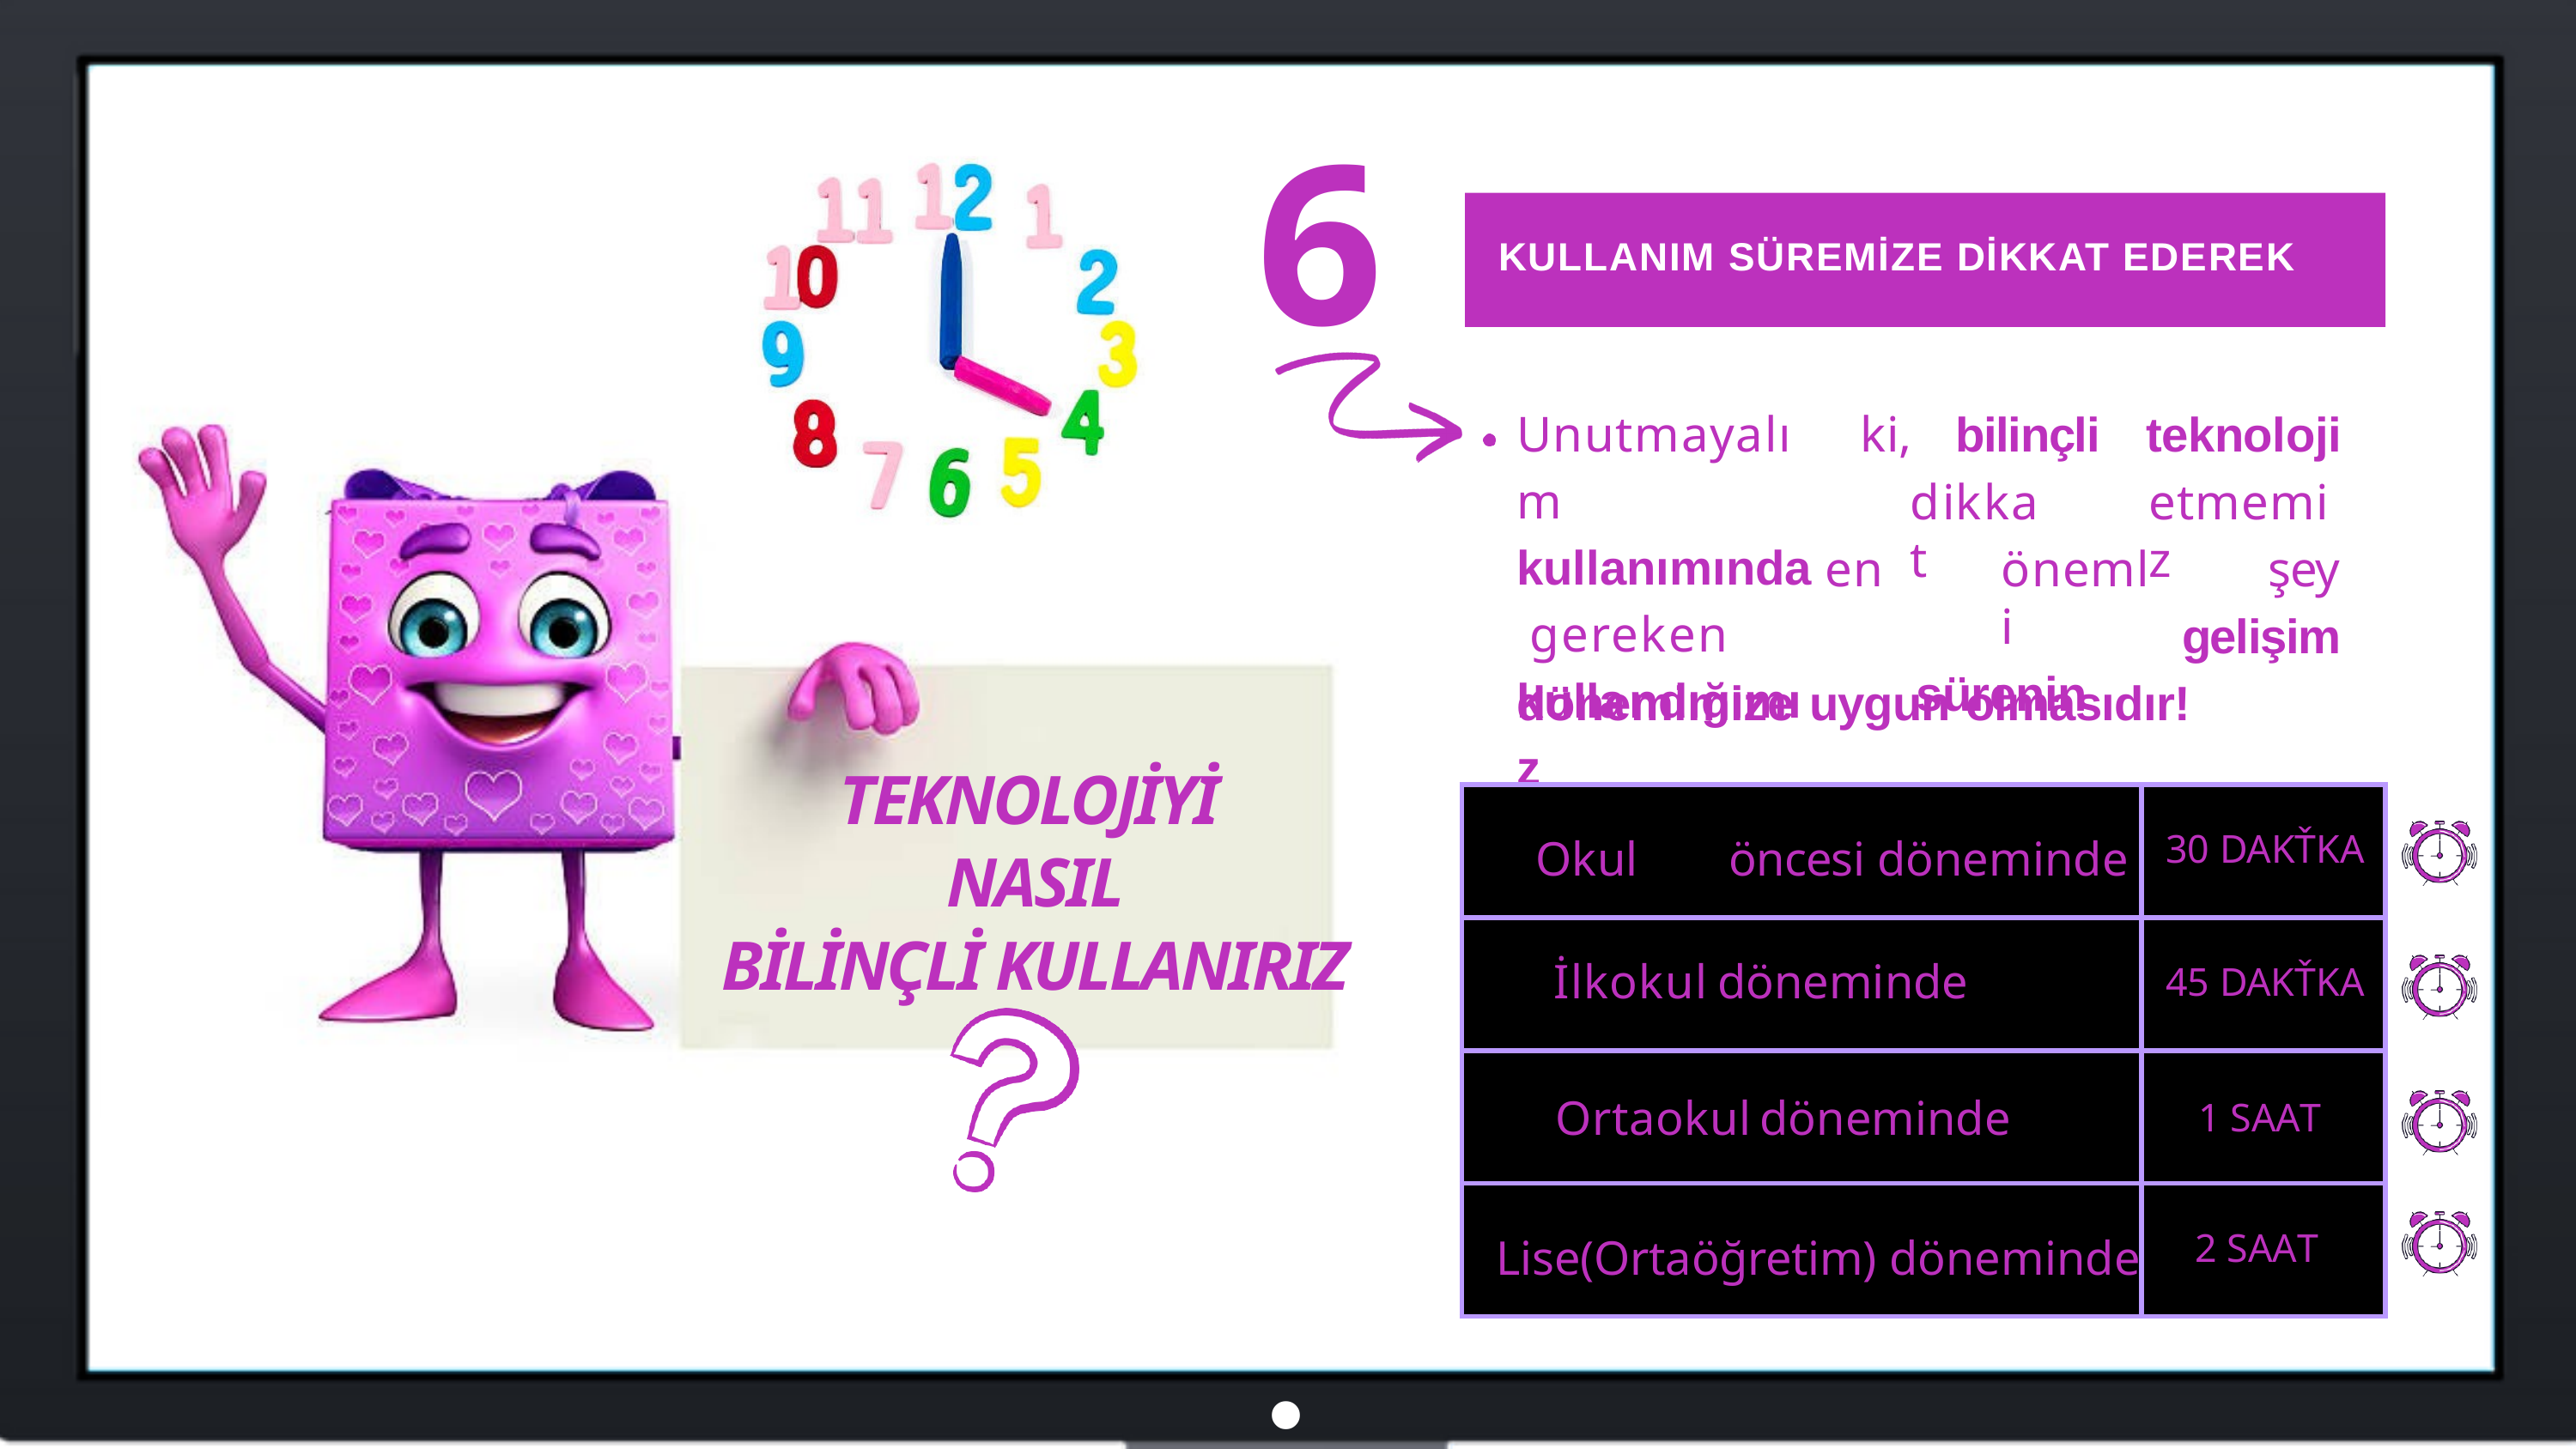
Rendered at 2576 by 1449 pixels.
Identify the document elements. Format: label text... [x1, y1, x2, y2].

text_box KULLANIM SÜREMİZE DİKKAT EDEREK [1497, 229, 2306, 279]
text_box şey gelişim [2180, 527, 2343, 664]
table_cell Ortaokul döneminde [1464, 1053, 2139, 1181]
text_box . [1255, 1186, 1321, 1449]
table_cell 2 SAAT [2144, 1185, 2383, 1314]
table_cell 1 SAAT [2144, 1053, 2383, 1181]
text_box en [1824, 537, 1883, 597]
text_box Unutmayalım kullanımında gereken kullandığımız [1515, 393, 1824, 651]
table_cell İlkokul döneminde [1468, 920, 2139, 1048]
text_box 6 [1255, 100, 1425, 306]
text_box önemli sürenin [1914, 527, 2151, 651]
picture [0, 0, 2576, 1449]
table_cell Lise(Ortaöğretim) döneminde [1464, 1185, 2139, 1314]
text_box [1465, 192, 2386, 327]
table_header Okul öncesi döneminde [1468, 787, 2139, 915]
text_box dönemimize uygun olmasıdır! TEKNOLOJİYİ NASIL BİLİNÇLİ KULLANIRIZ [1468, 651, 2254, 782]
text_box ki, bilinçli teknoloji etmemiz [1858, 392, 2343, 587]
table_cell 45 DAKŤKA [2144, 920, 2383, 1048]
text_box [100, 306, 1466, 1118]
table_header 30 DAKŤKA [2144, 787, 2383, 915]
